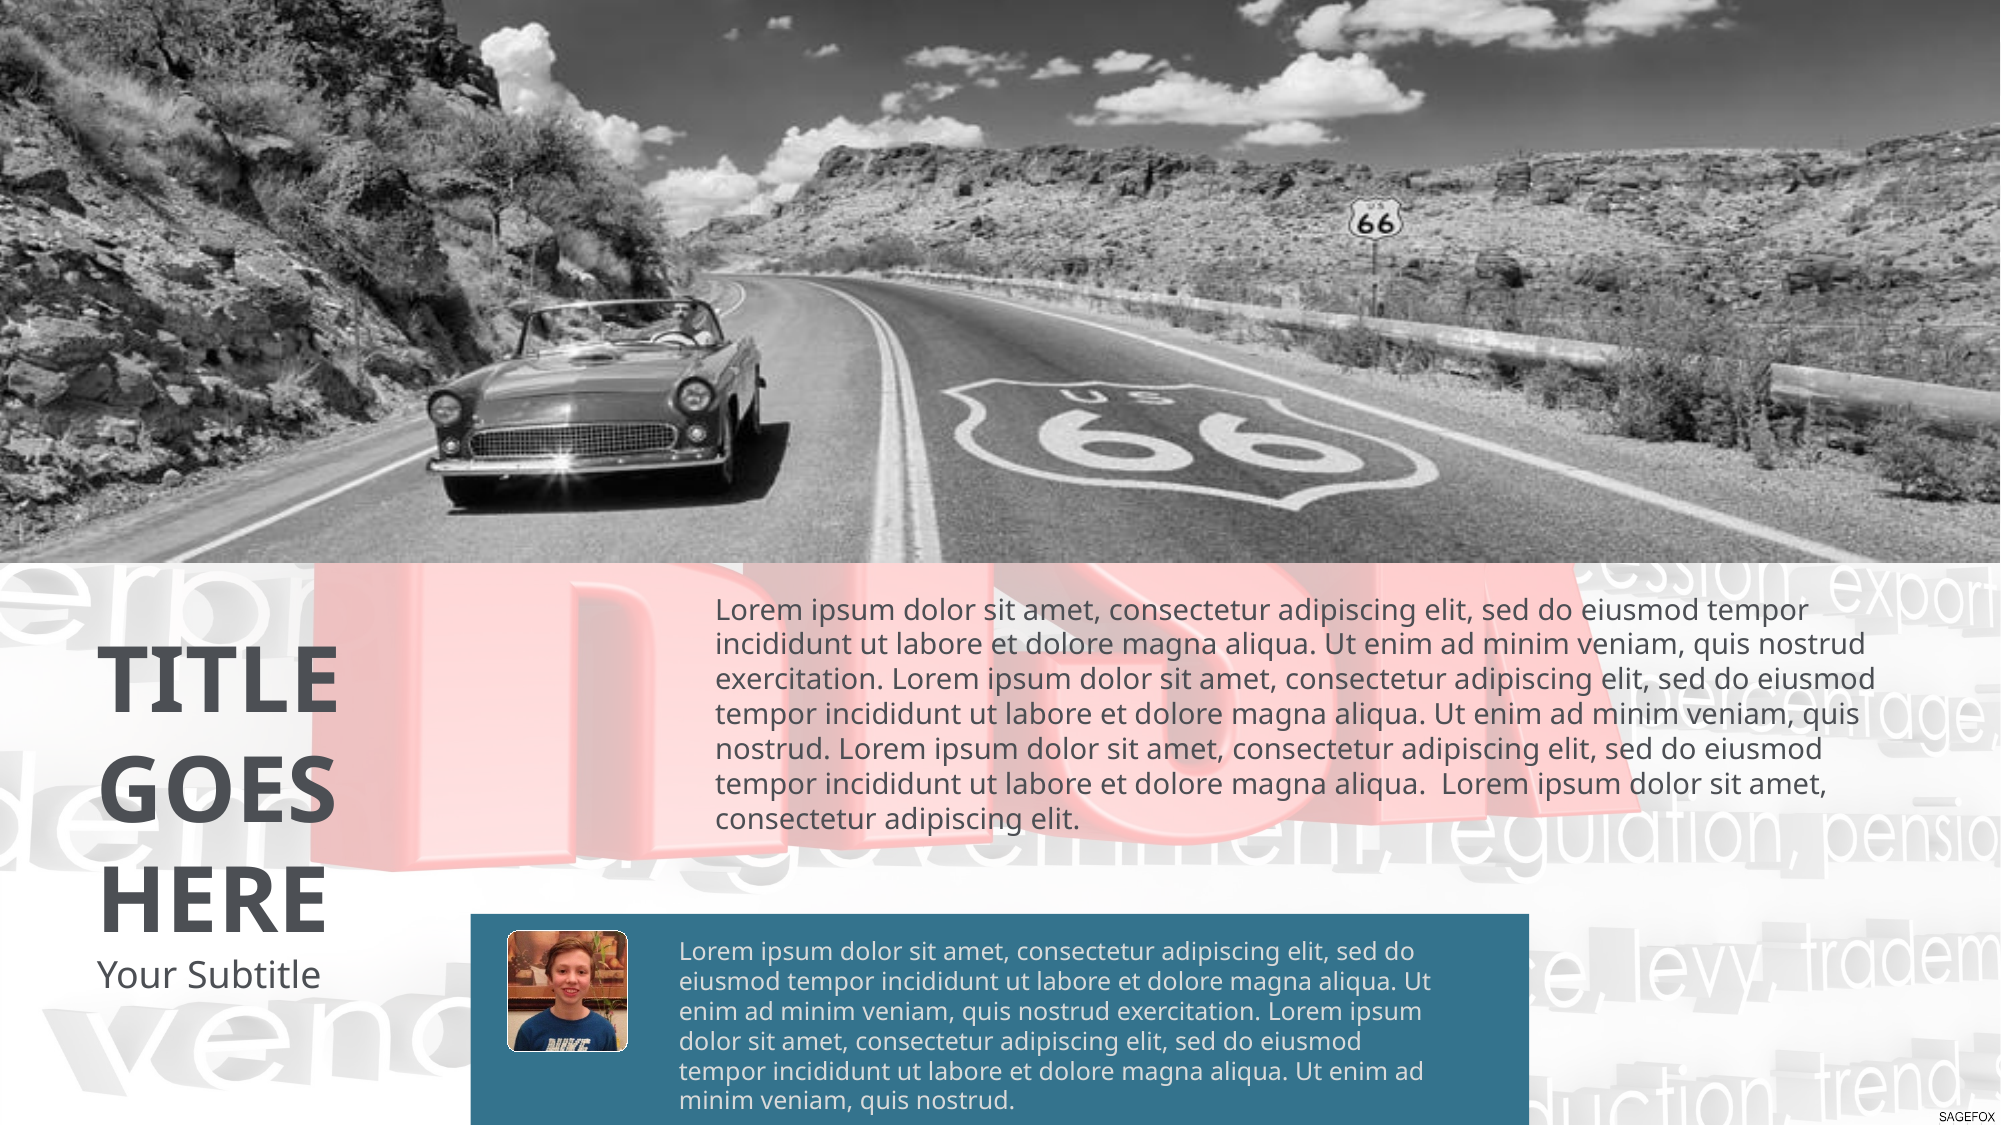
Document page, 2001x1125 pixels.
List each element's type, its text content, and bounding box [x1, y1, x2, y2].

text_box TITLE GOES HERE Your Subtitle [82, 613, 568, 1114]
text_box Lorem ipsum dolor sit amet, consectetur adipiscing elit, sed do eiusmod tempor incididunt ut labore et dolore magna aliqua. Ut enim ad minim veniam, quis nostrud exercitation. Lorem ipsum dolor sit amet, consectetur adipiscing elit, sed do eiusmod tempor incididunt ut labore et dolore magna aliqua. Ut enim ad minim veniam, quis nostrud. Lorem ipsum dolor sit amet, consectetur adipiscing elit, sed do eiusmod tempor incididunt ut labore et dolore magna aliqua. Lorem ipsum dolor sit amet, consectetur adipiscing elit. [700, 583, 1901, 843]
picture [1936, 1111, 1997, 1125]
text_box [470, 913, 1530, 1125]
text_box [0, 0, 2000, 563]
